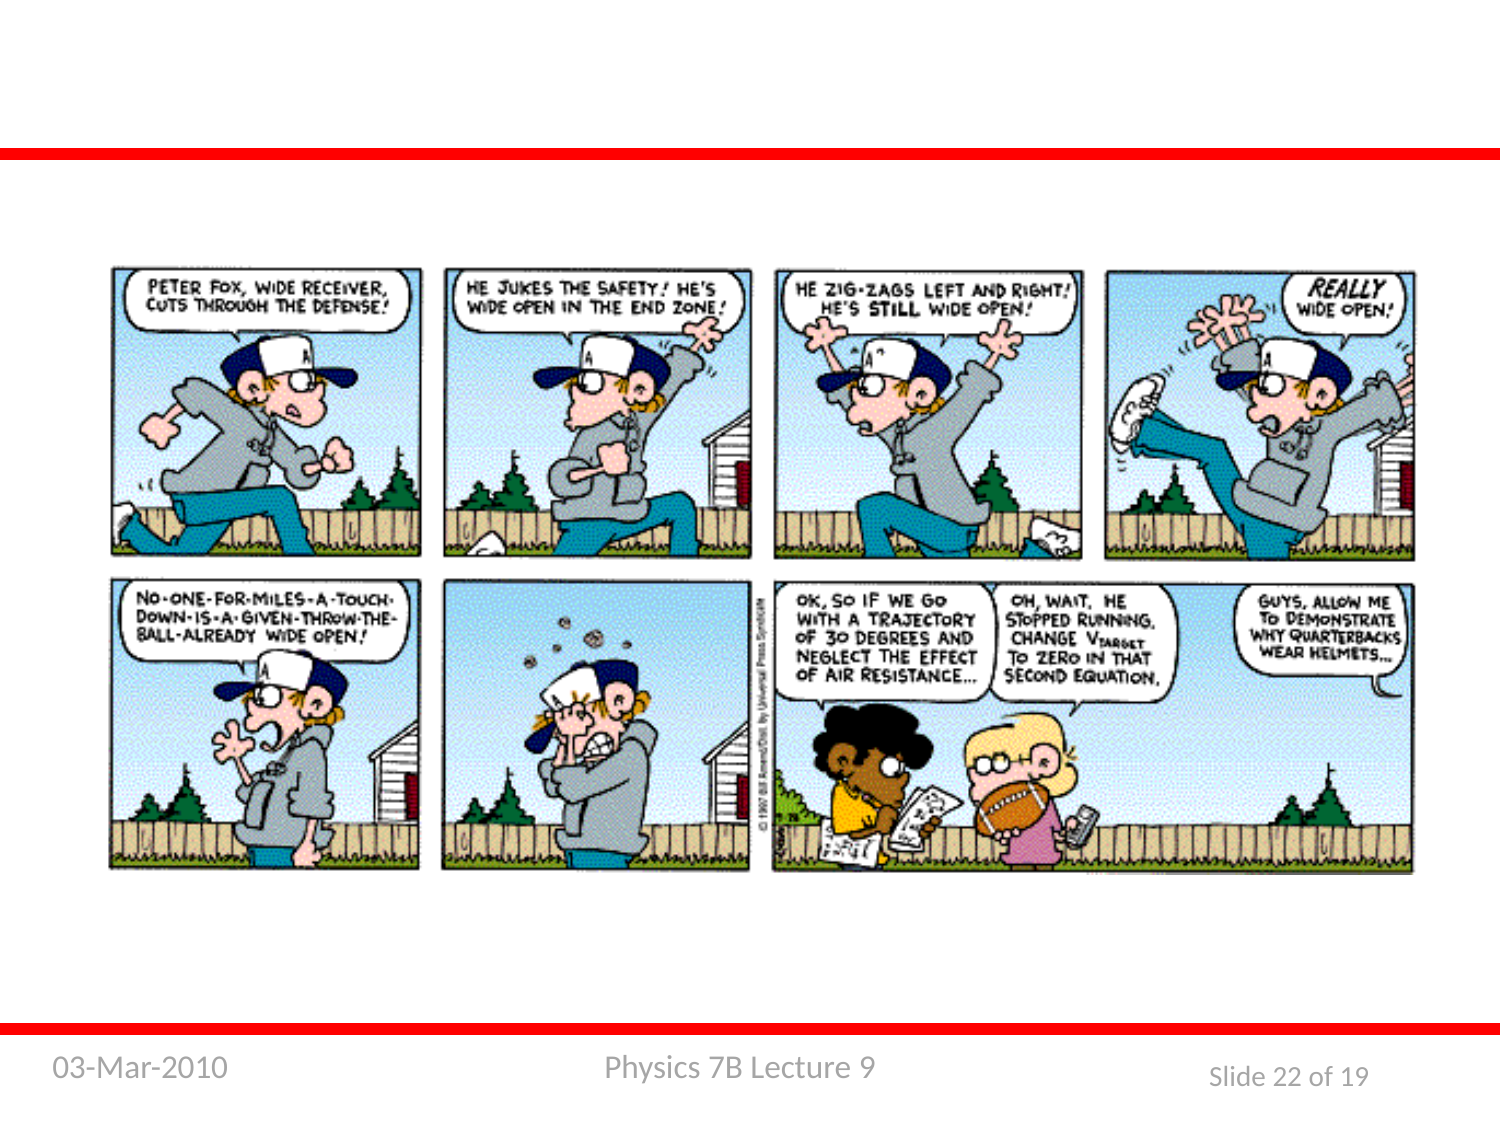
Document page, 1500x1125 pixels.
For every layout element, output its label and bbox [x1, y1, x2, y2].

picture [106, 262, 1420, 876]
